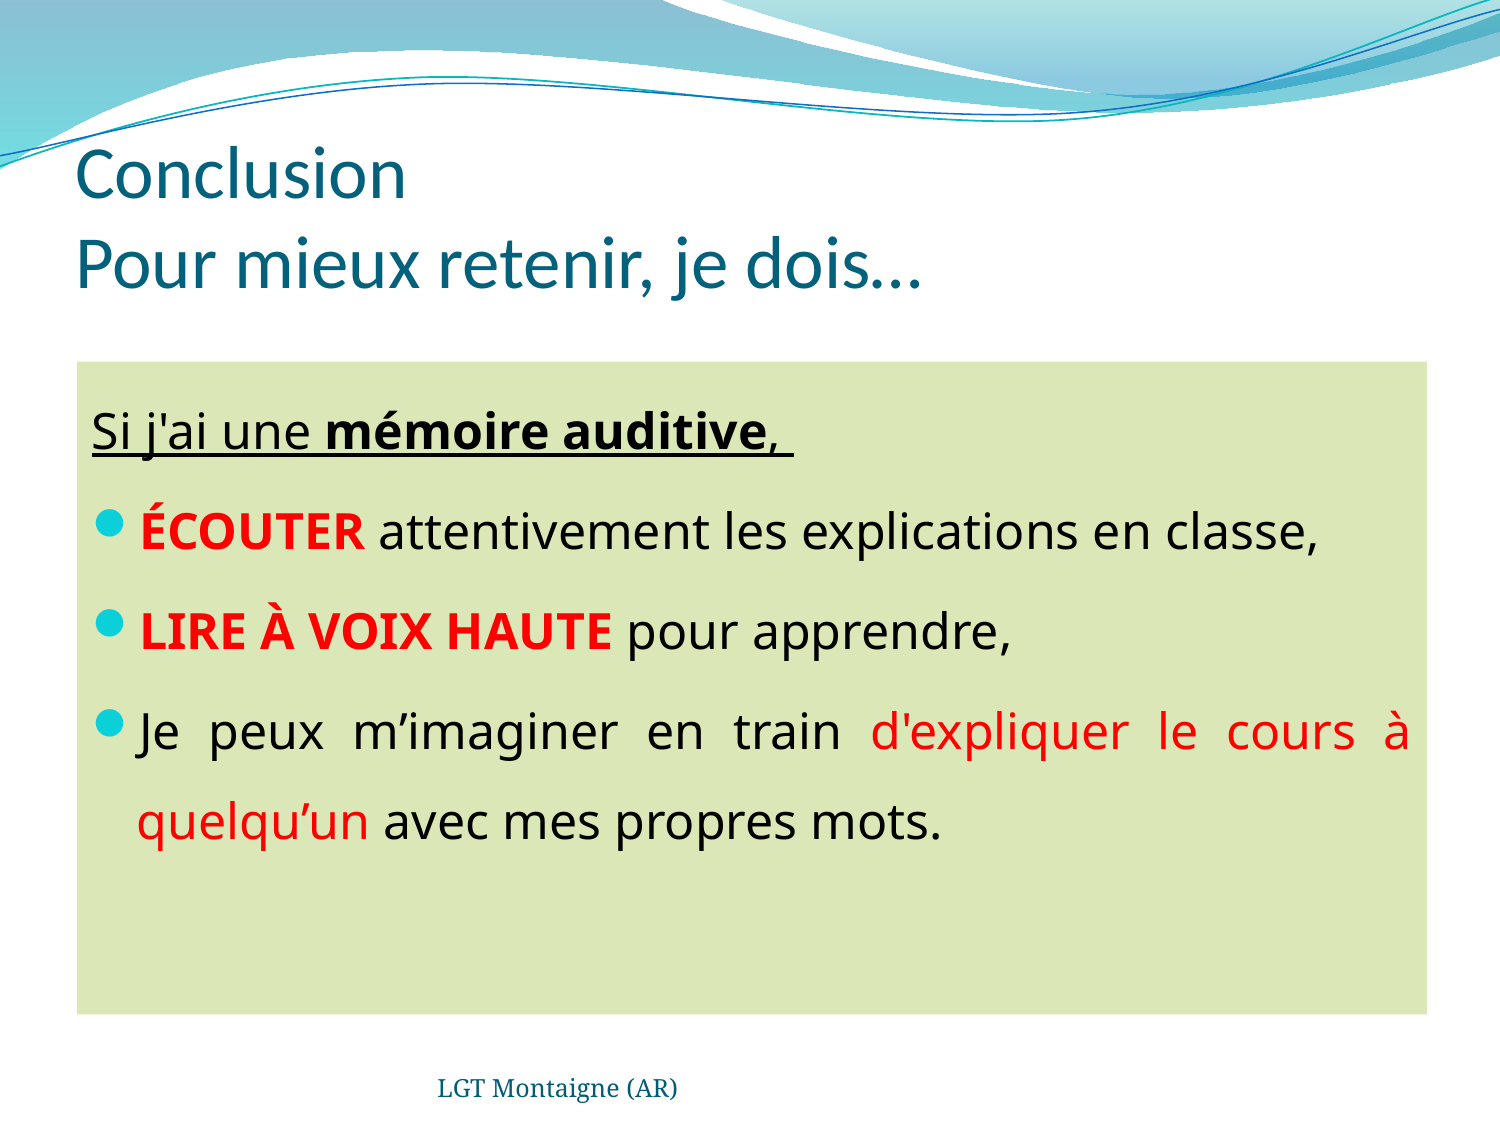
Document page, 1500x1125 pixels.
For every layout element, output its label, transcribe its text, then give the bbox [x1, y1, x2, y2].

footer LGT Montaigne (AR) [437, 1042, 988, 1103]
title Conclusion Pour mieux retenir, je dois… [74, 115, 1426, 304]
list Si j'ai une mémoire auditive, ÉCOUTER attentivement les explications en classe, LIRE À VOIX HAUTE pour apprendre, Je peux m’imaginer en train d'expliquer le cours à quelqu’un avec mes propres mots. [76, 361, 1428, 1015]
